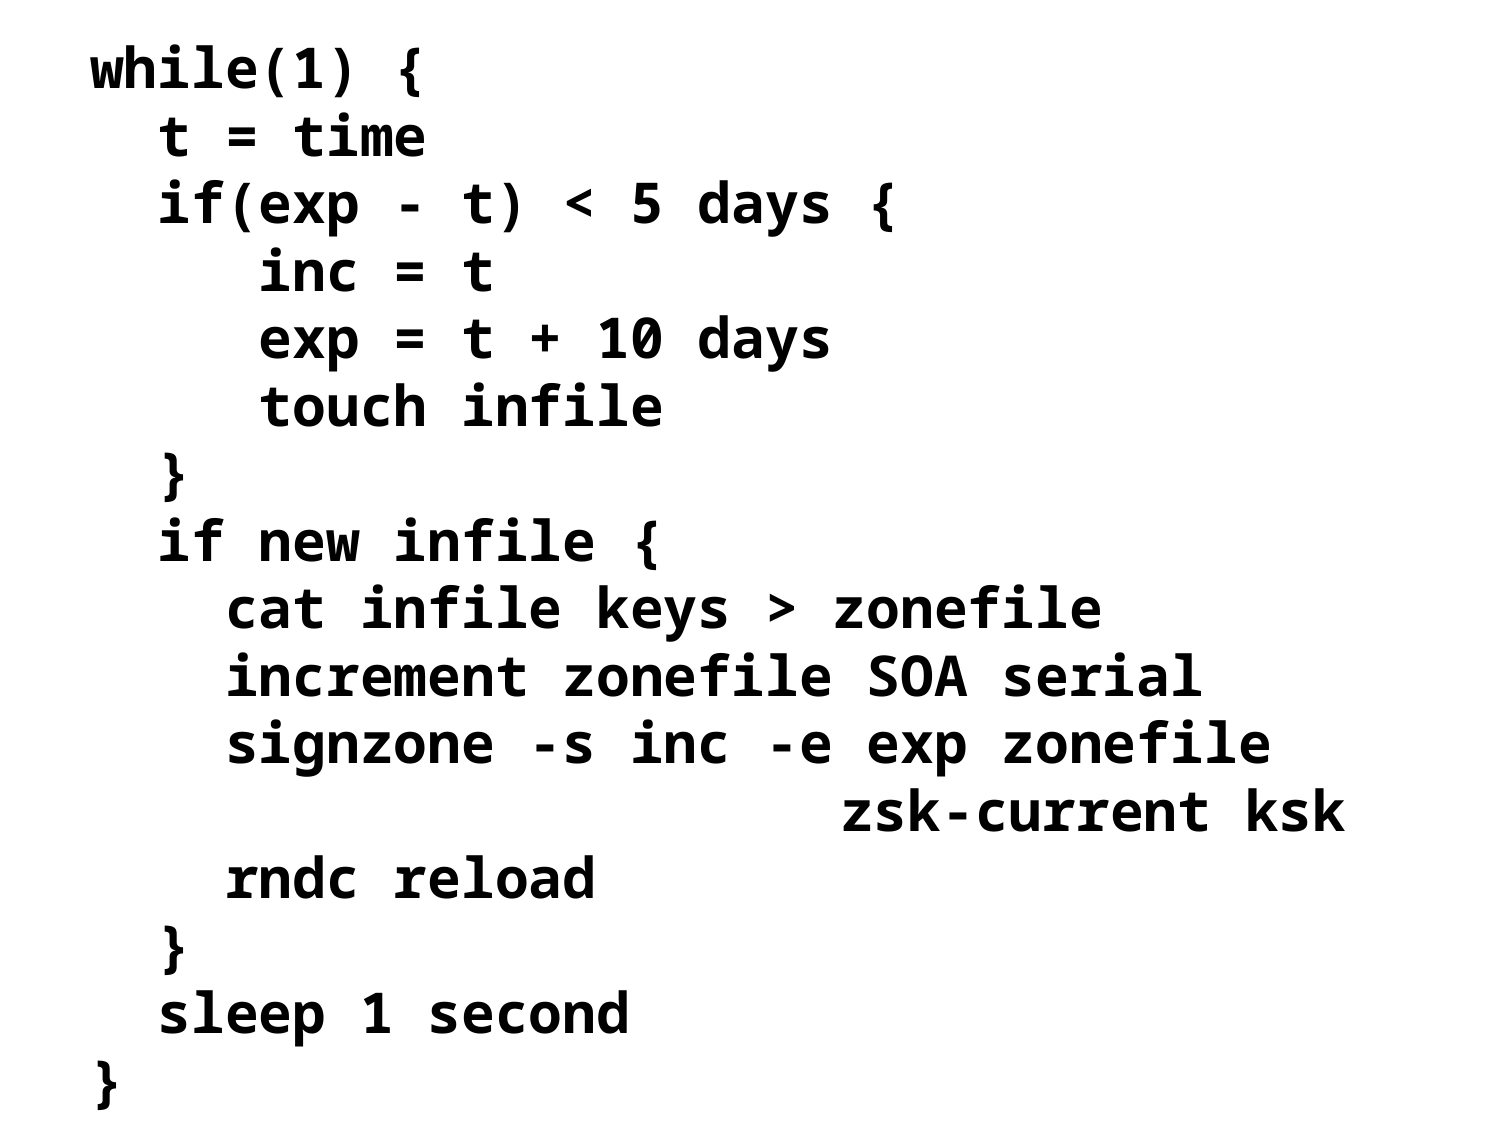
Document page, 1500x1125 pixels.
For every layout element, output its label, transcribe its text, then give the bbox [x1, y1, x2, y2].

list while(1) { t = time if(exp - t) < 5 days { inc = t exp = t + 10 days touch infile } if new infile { cat infile keys > zonefile increment zonefile SOA serial signzone -s inc -e exp zonefile zsk-current ksk rndc reload } sleep 1 second } [74, 24, 1426, 1051]
